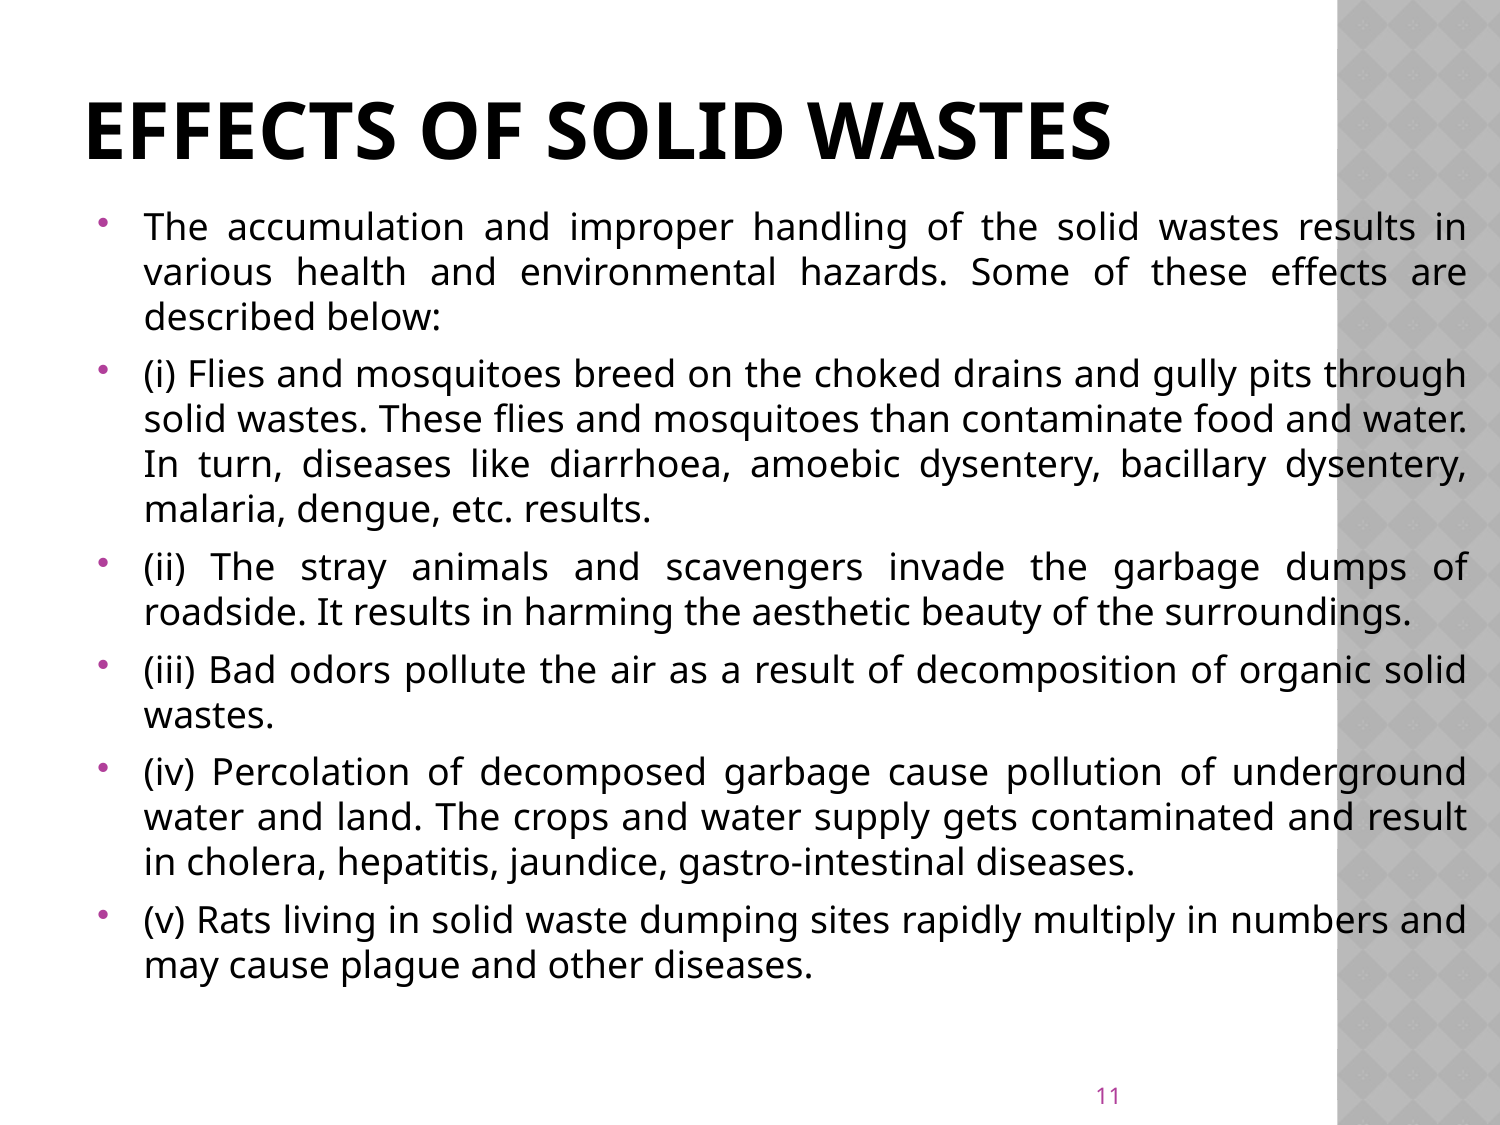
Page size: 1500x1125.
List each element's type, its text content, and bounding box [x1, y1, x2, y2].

slide_number 11 [1025, 1075, 1122, 1113]
title Effects of Solid Wastes [75, 52, 1263, 176]
list The accumulation and improper handling of the solid wastes results in various health and environmental hazards. Some of these effects are described below: (i) Flies and mosquitoes breed on the choked drains and gully pits through solid wastes. These flies and mosquitoes than contaminate food and water. In turn, diseases like diarrhoea, amoebic dysentery, bacillary dysentery, malaria, dengue, etc. results. (ii) The stray animals and scavengers invade the garbage dumps of roadside. It results in harming the aesthetic beauty of the surroundings. (iii) Bad odors pollute the air as a result of decomposition of organic solid wastes. (iv) Percolation of decomposed garbage cause pollution of underground water and land. The crops and water supply gets contaminated and result in cholera, hepatitis, jaundice, gastro-intestinal diseases. (v) Rats living in solid waste dumping sites rapidly multiply in numbers and may cause plague and other diseases. [84, 195, 1484, 1125]
